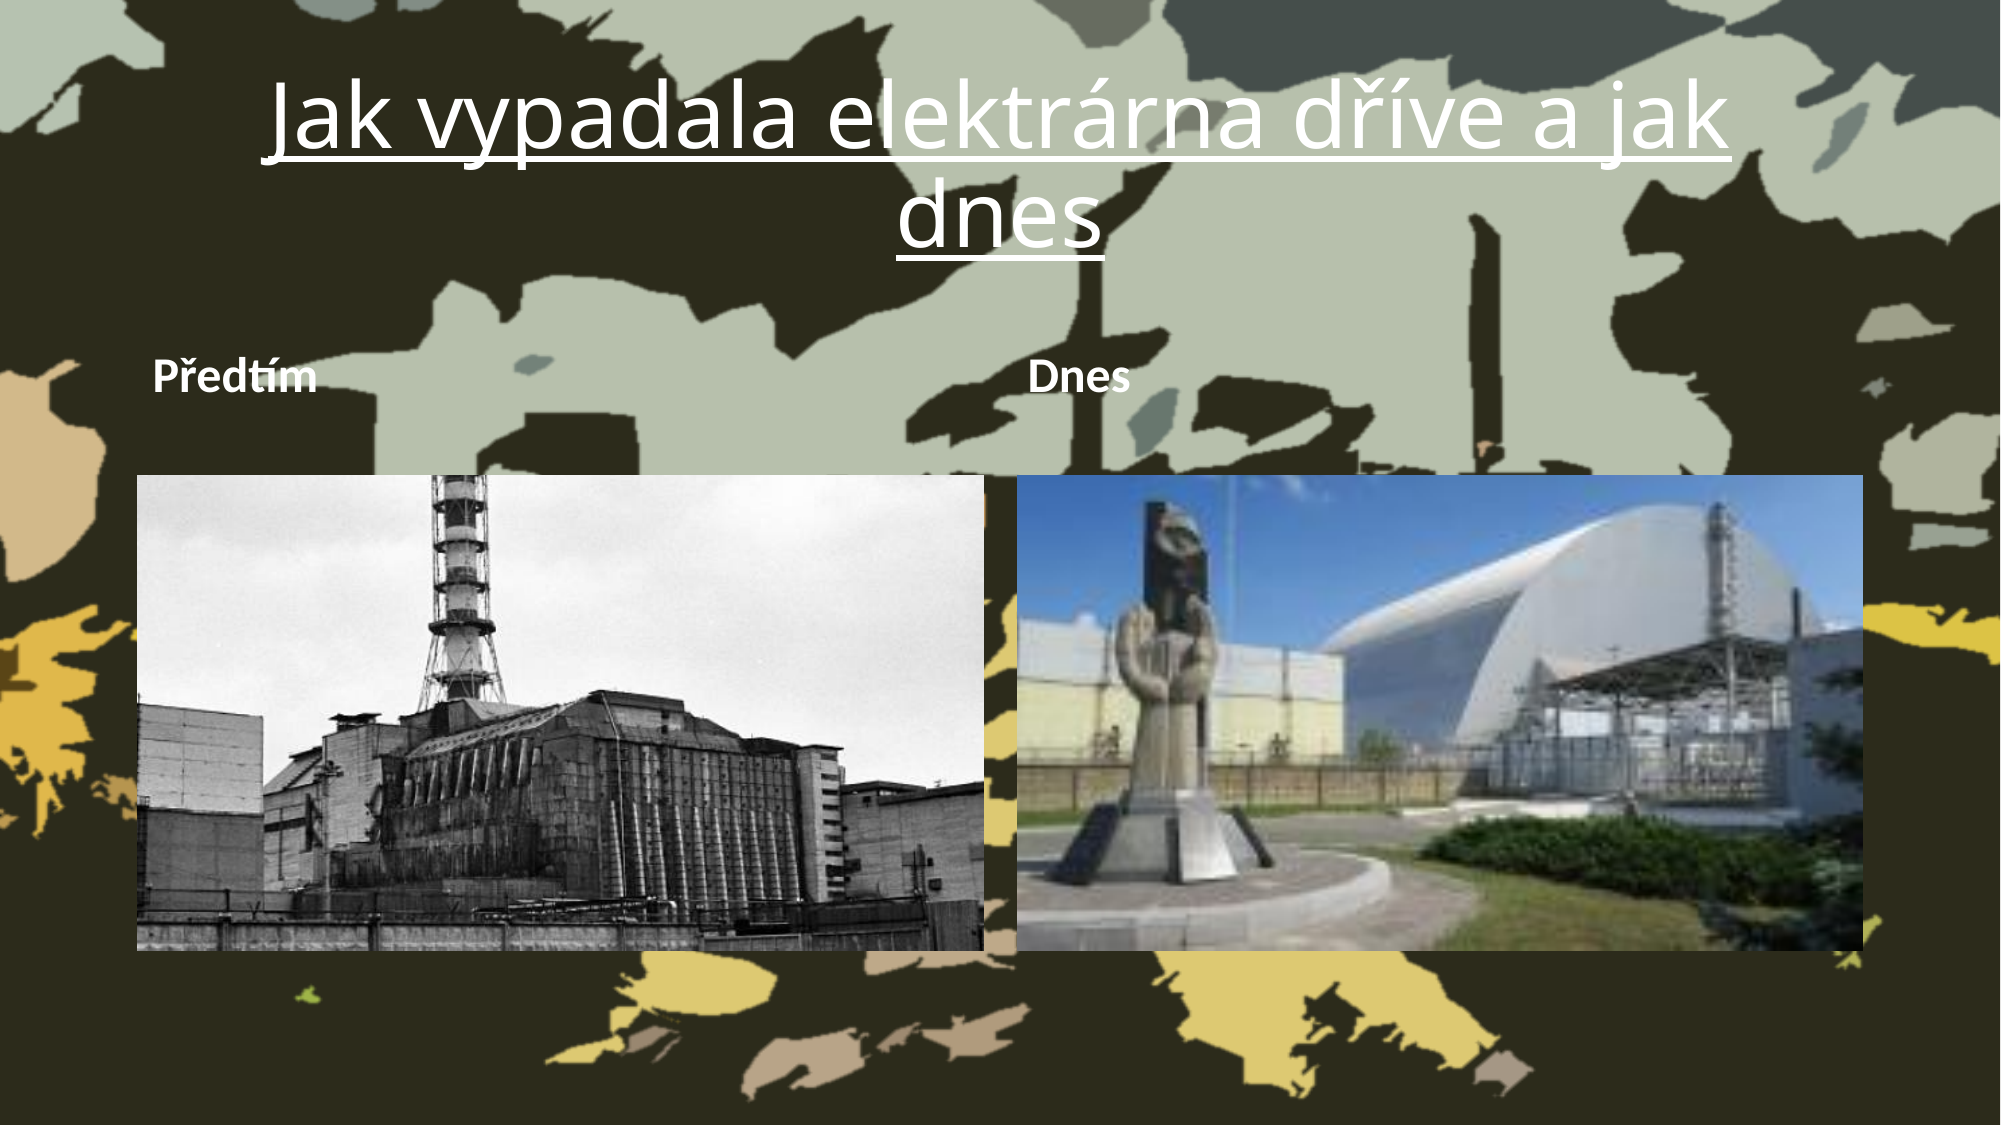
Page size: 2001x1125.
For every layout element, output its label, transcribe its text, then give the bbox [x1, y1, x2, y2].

list Předtím [137, 275, 984, 411]
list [1017, 475, 1863, 951]
title Jak vypadala elektrárna dříve a jak dnes [137, 59, 1863, 278]
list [137, 475, 984, 951]
list Dnes [1012, 275, 1863, 411]
picture [0, 0, 2001, 1125]
